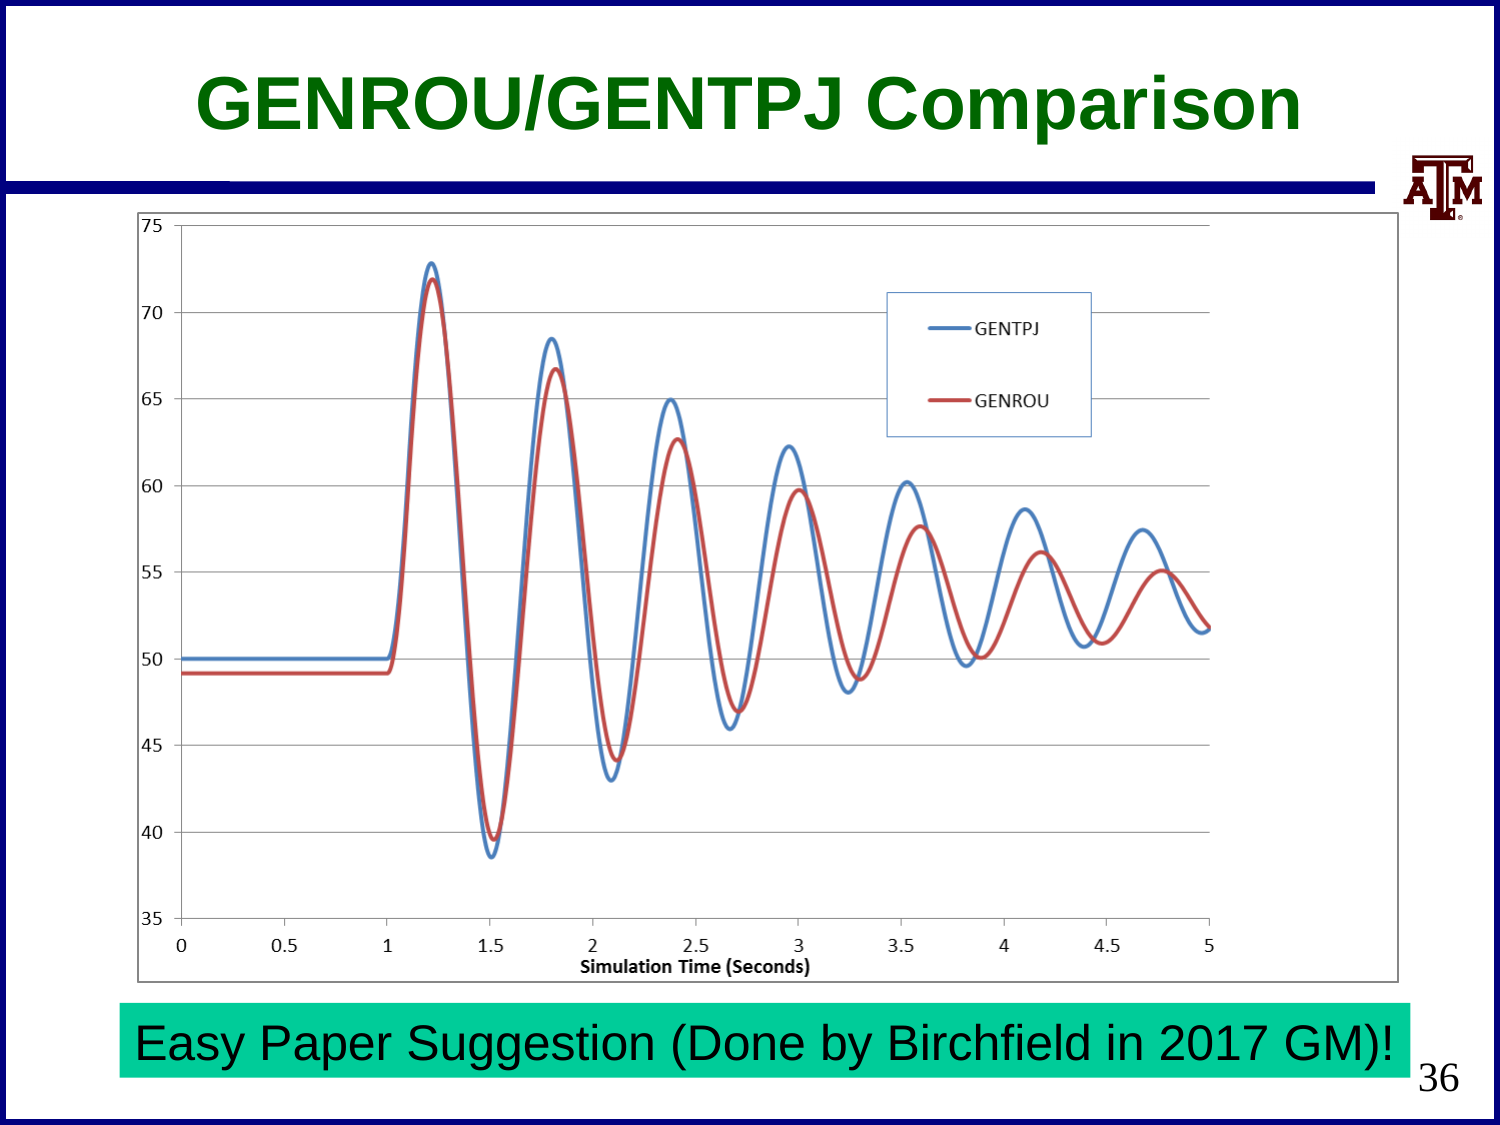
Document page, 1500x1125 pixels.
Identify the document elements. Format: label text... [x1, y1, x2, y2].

title GENROU/GENTPJ Comparison [112, 37, 1388, 163]
slide_number 36 [1162, 1037, 1476, 1113]
picture [137, 137, 1493, 983]
text_box Easy Paper Suggestion (Done by Birchfield in 2017 GM)! [119, 1002, 1411, 1078]
